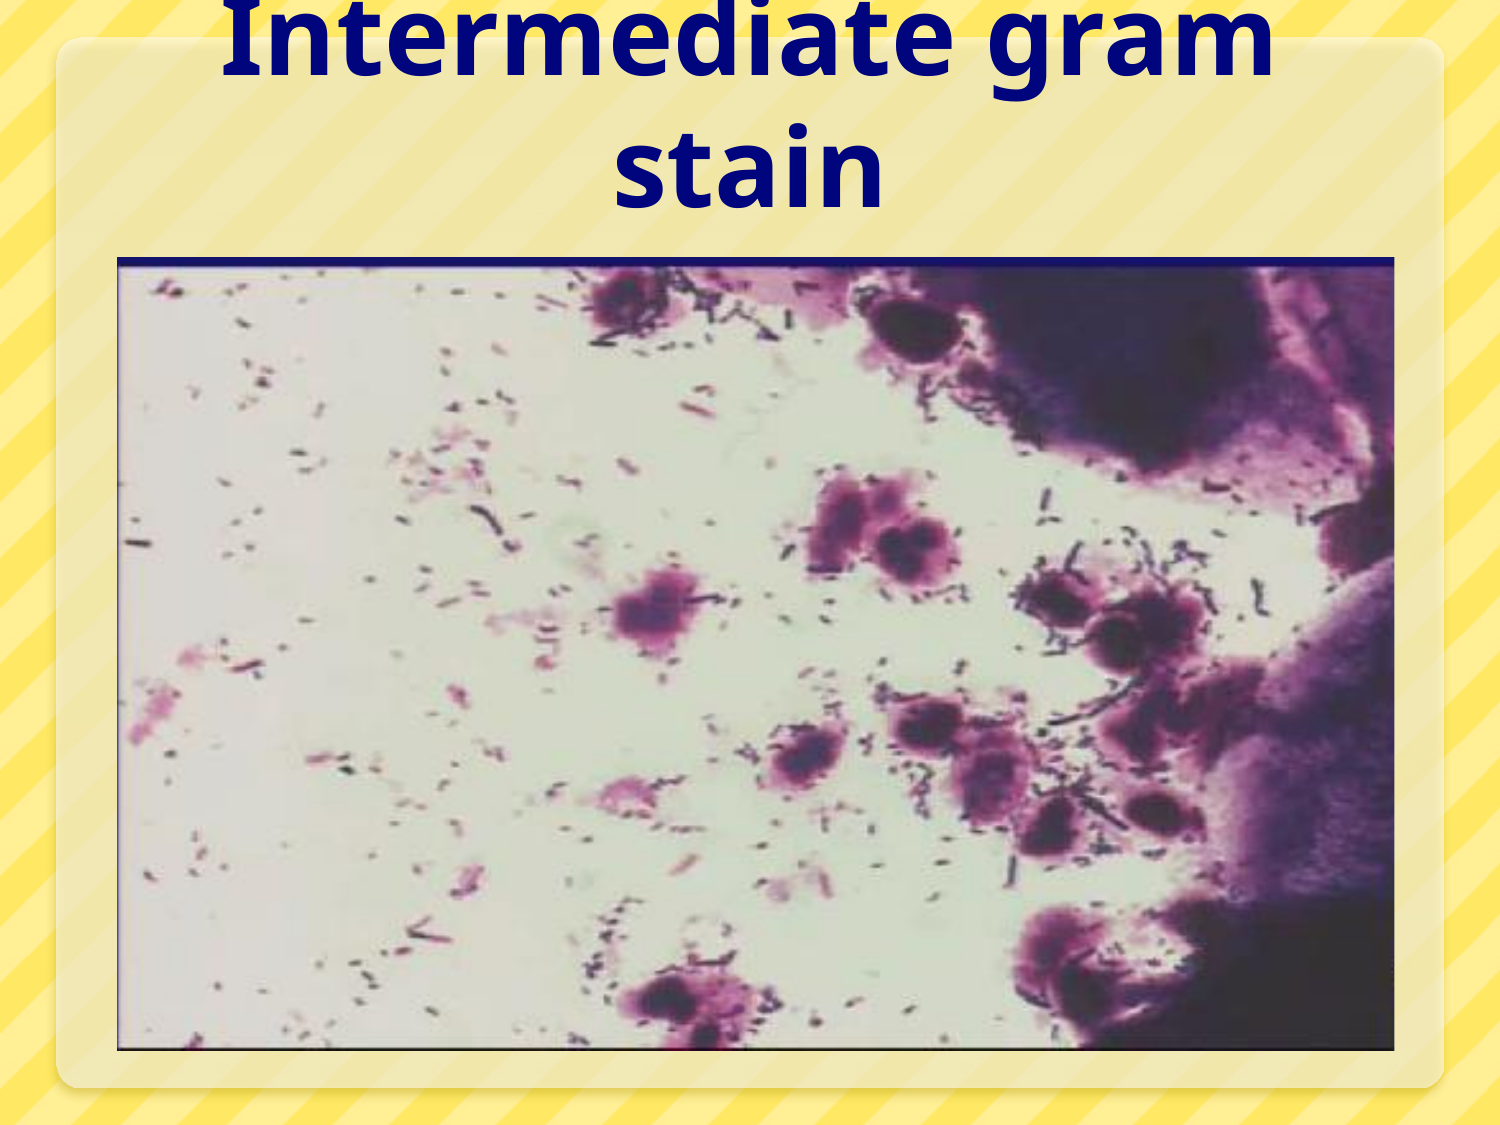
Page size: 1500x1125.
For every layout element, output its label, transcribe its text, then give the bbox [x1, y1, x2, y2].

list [117, 257, 1395, 1055]
title Intermediate gram stain [75, 50, 1425, 238]
